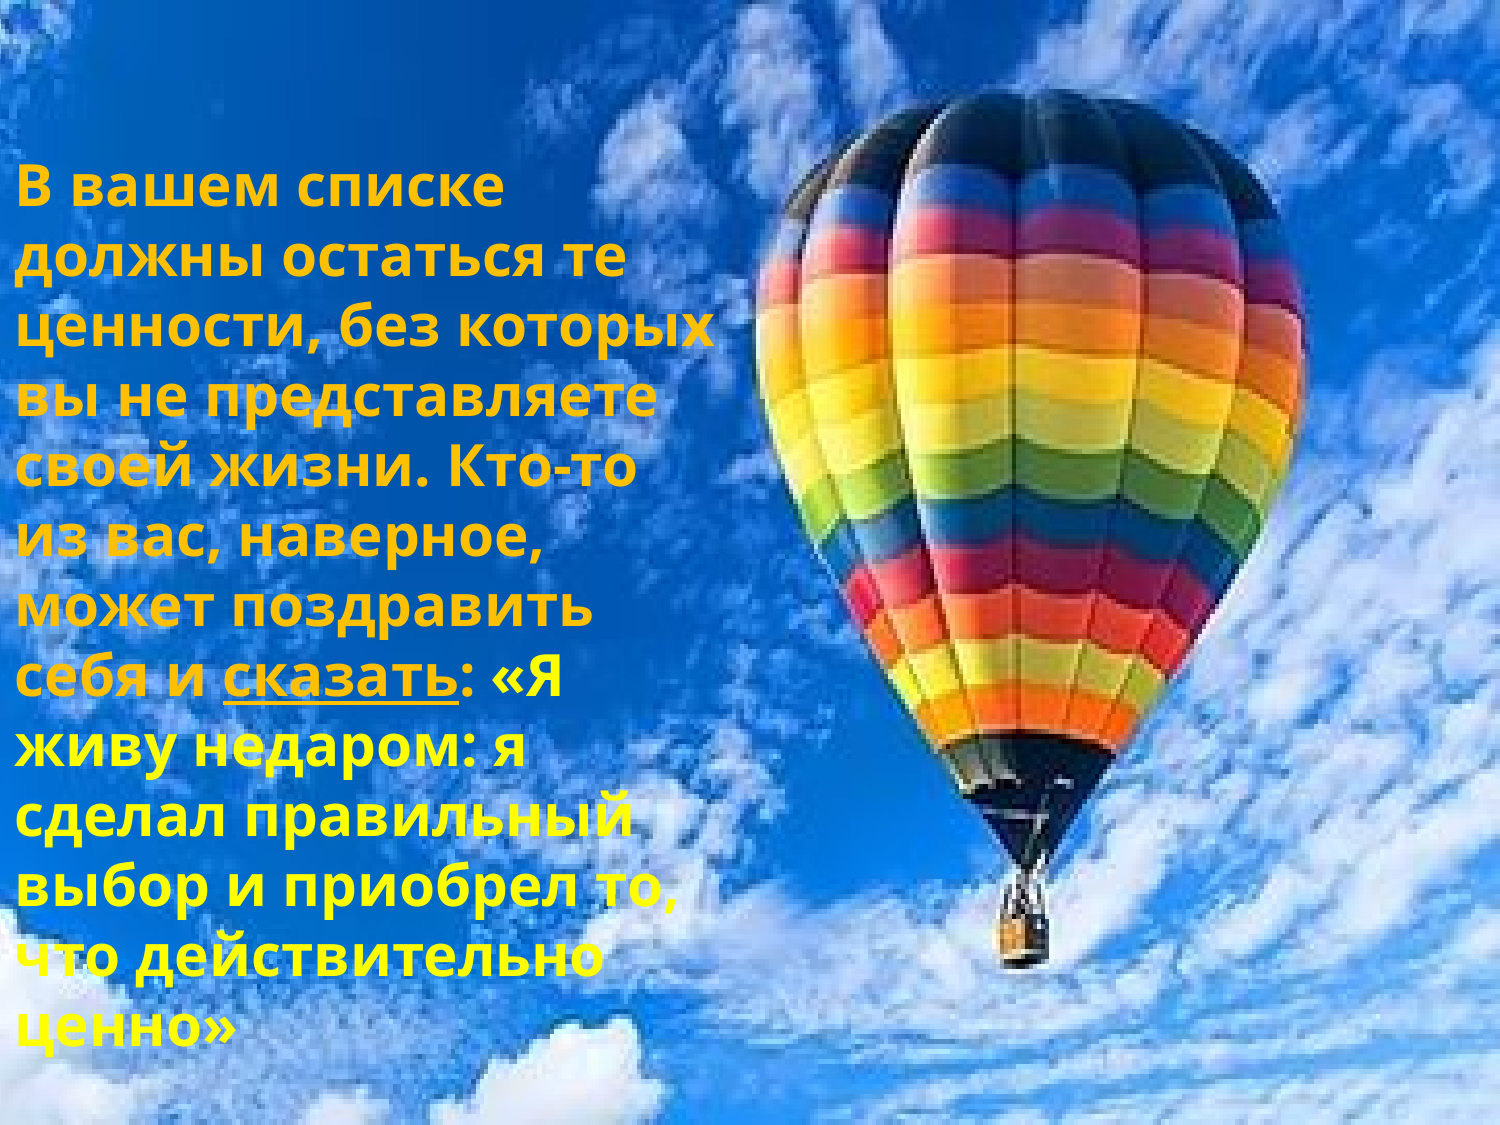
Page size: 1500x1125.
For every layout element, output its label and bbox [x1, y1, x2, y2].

list [0, 0, 1500, 1125]
